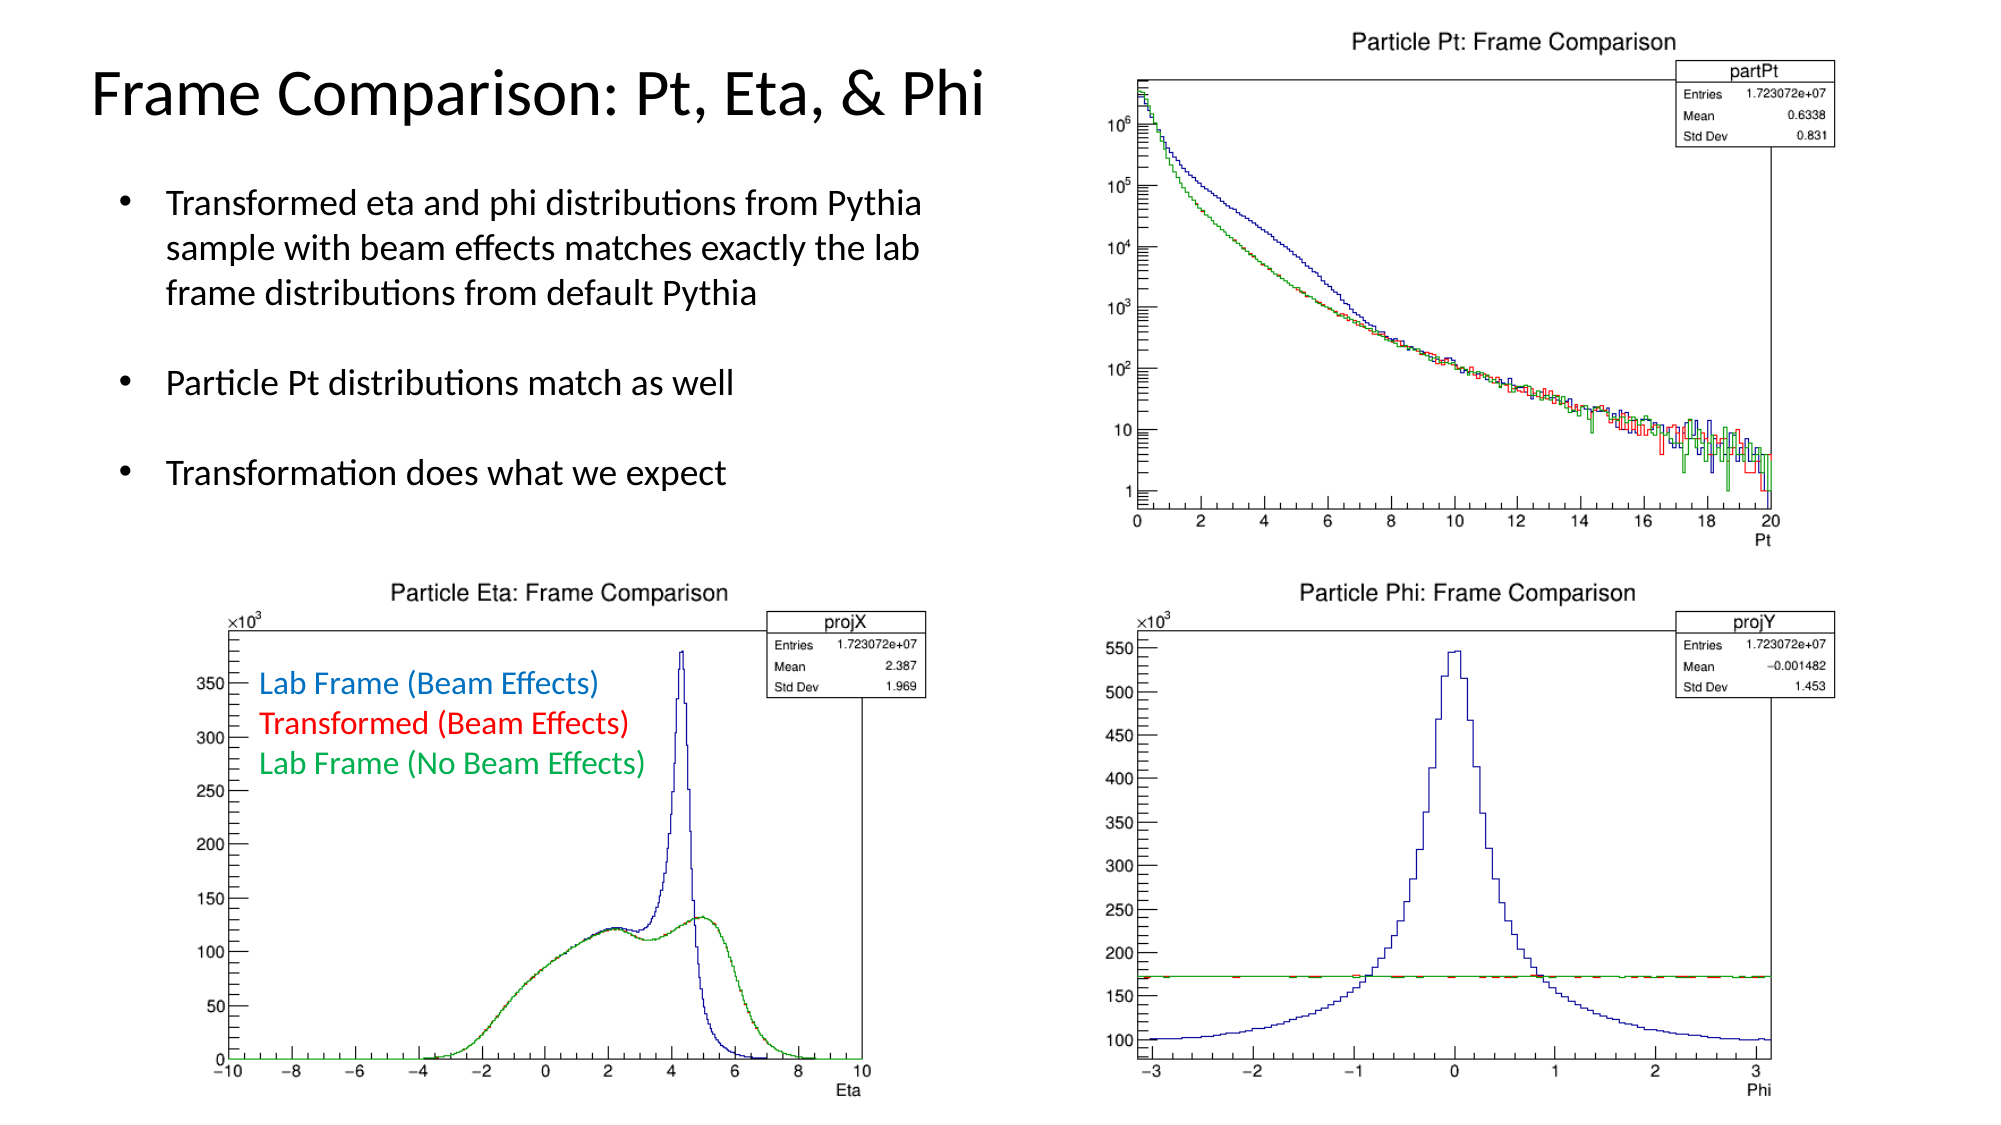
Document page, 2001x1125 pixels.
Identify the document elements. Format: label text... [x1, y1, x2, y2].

text_box Frame Comparison: Pt, Eta, & Phi [76, 41, 1058, 137]
picture [150, 577, 941, 1113]
text_box Transformed eta and phi distributions from Pythia sample with beam effects matches exactly the lab frame distributions from default Pythia Particle Pt distributions match as well Transformation does what we expect [104, 170, 1000, 501]
picture [1058, 26, 1850, 563]
picture [1058, 577, 1850, 1113]
